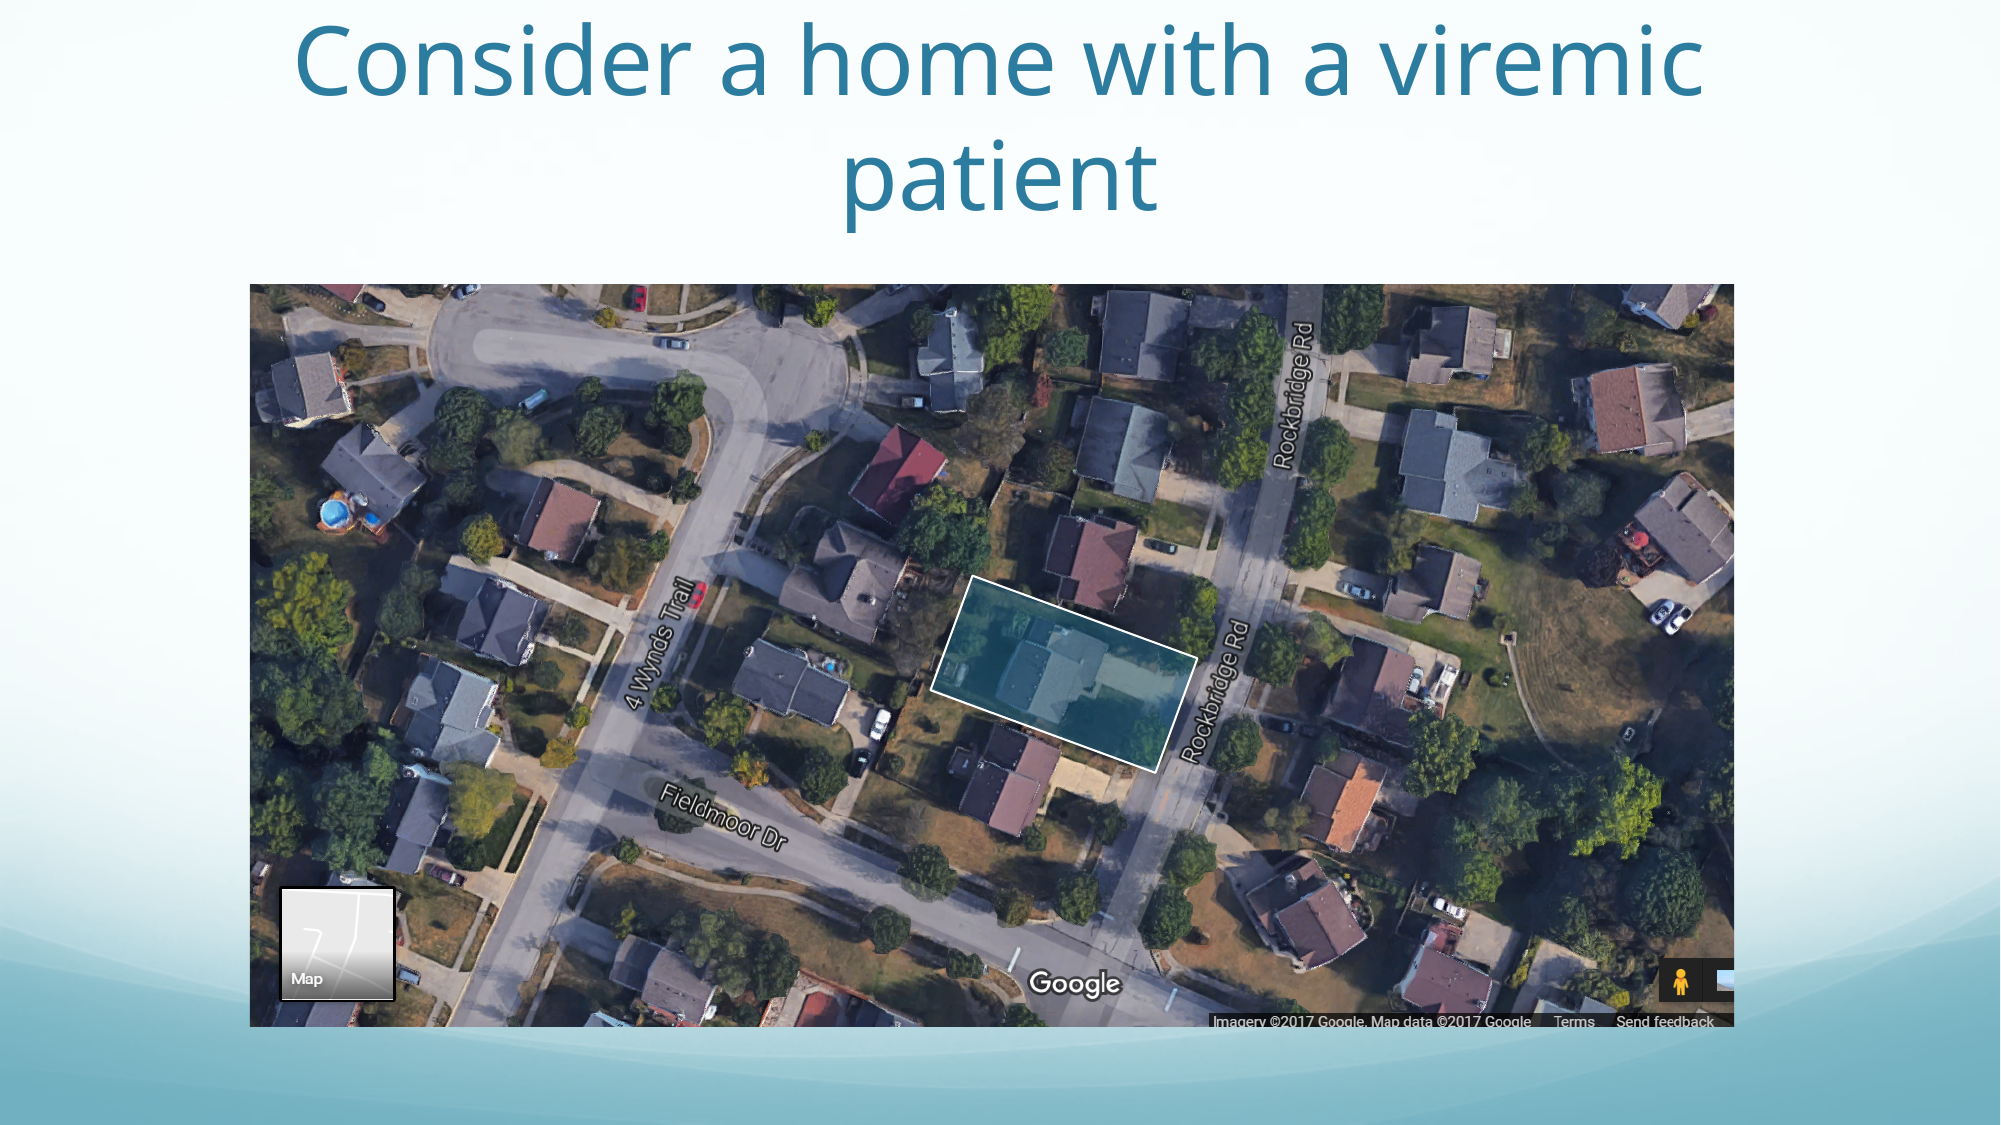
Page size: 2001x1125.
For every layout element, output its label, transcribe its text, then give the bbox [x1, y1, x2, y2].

title Consider a home with a viremic patient [120, 17, 1880, 237]
picture [249, 283, 1735, 1027]
